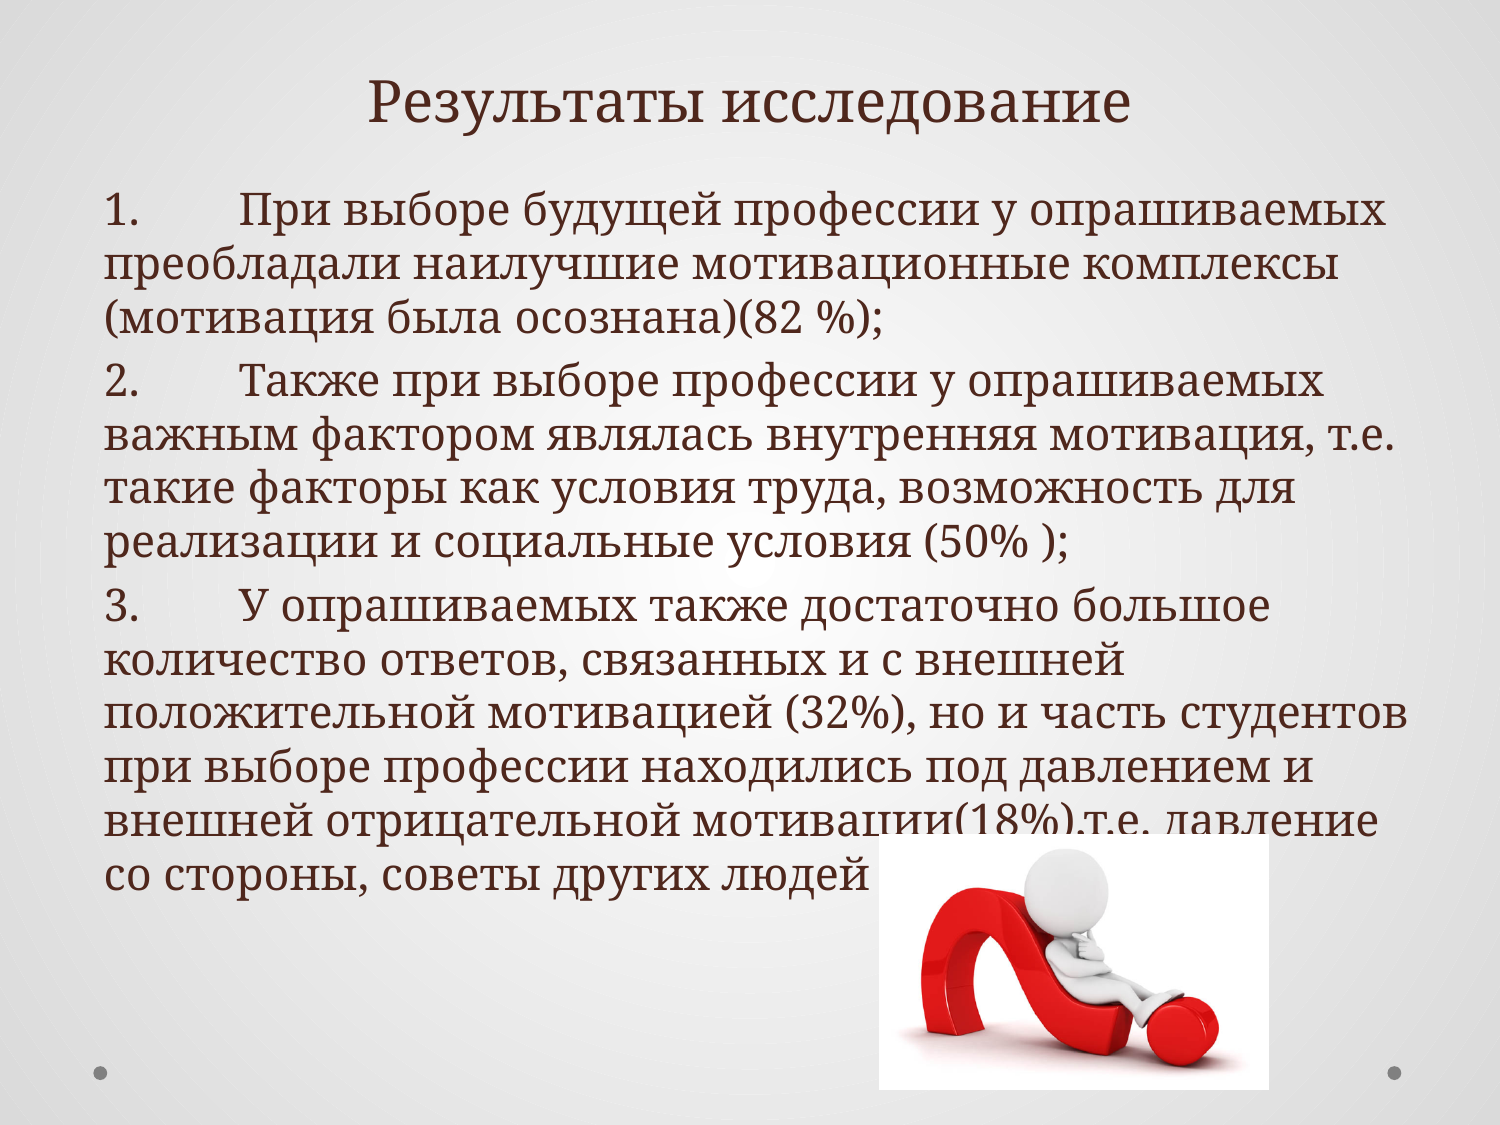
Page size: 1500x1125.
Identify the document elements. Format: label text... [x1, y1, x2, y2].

list 1. При выборе будущей профессии у опрашиваемых преобладали наилучшие мотивационные комплексы (мотивация была осознана)(82 %); 2. Также при выборе профессии у опрашиваемых важным фактором являлась внутренняя мотивация, т.е. такие факторы как условия труда, возможность для реализации и социальные условия (50% ); 3. У опрашиваемых также достаточно большое количество ответов, связанных и с внешней положительной мотивацией (32%), но и часть студентов при выборе профессии находились под давлением и внешней отрицательной мотивации(18%),т.е. давление со стороны, советы других людей и пр. [88, 172, 1439, 916]
title Результаты исследование [75, 0, 1425, 263]
picture [879, 833, 1269, 1090]
